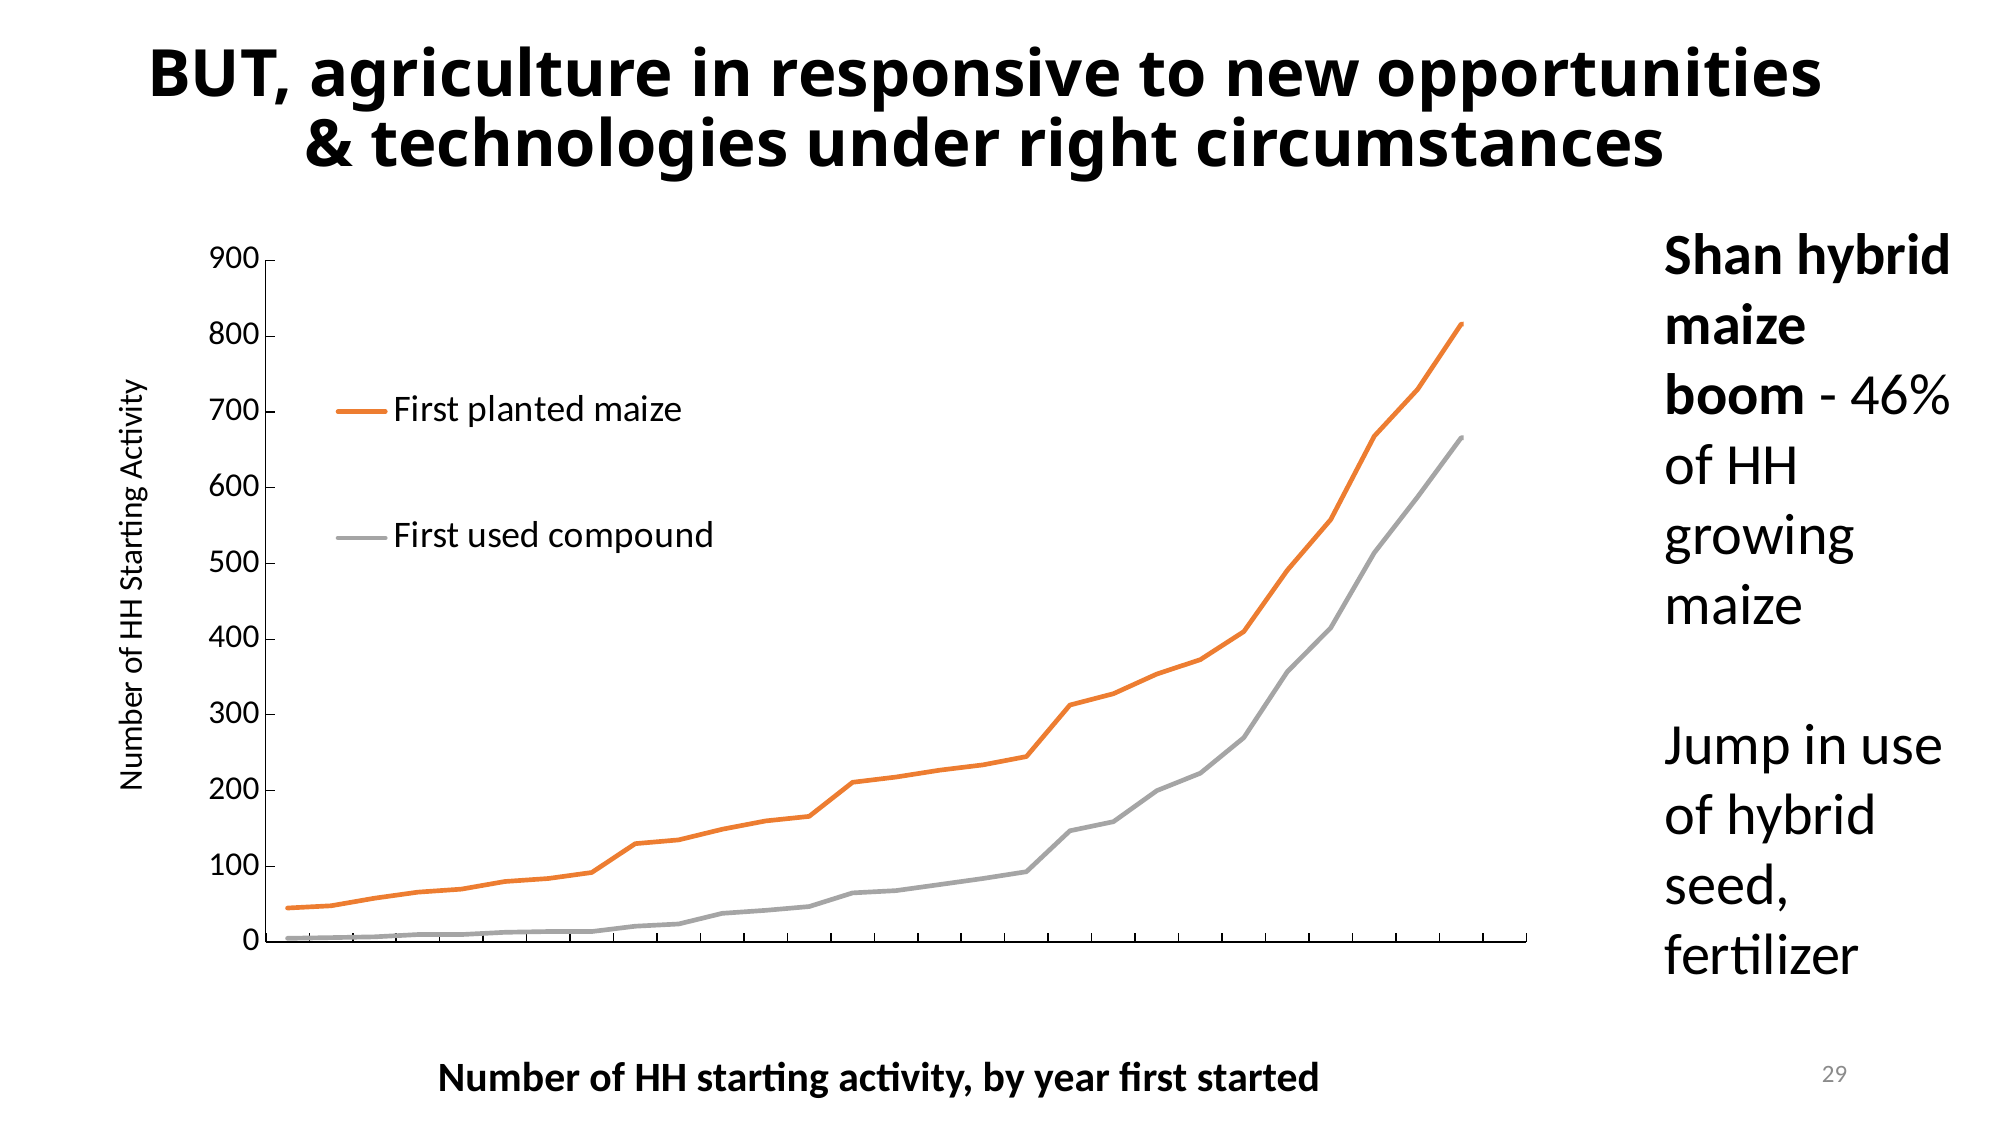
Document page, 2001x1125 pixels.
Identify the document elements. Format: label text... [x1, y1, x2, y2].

text_box Number of HH starting activity, by year first started [120, 1042, 1638, 1107]
slide_number 29 [1412, 1042, 1863, 1103]
text_box Shan hybrid maize boom - 46% of HH growing maize Jump in use of hybrid seed, fertilizer [1649, 208, 1969, 994]
chart [92, 229, 1559, 1018]
title BUT, agriculture in responsive to new opportunities & technologies under right circumstances [122, 1, 1848, 220]
